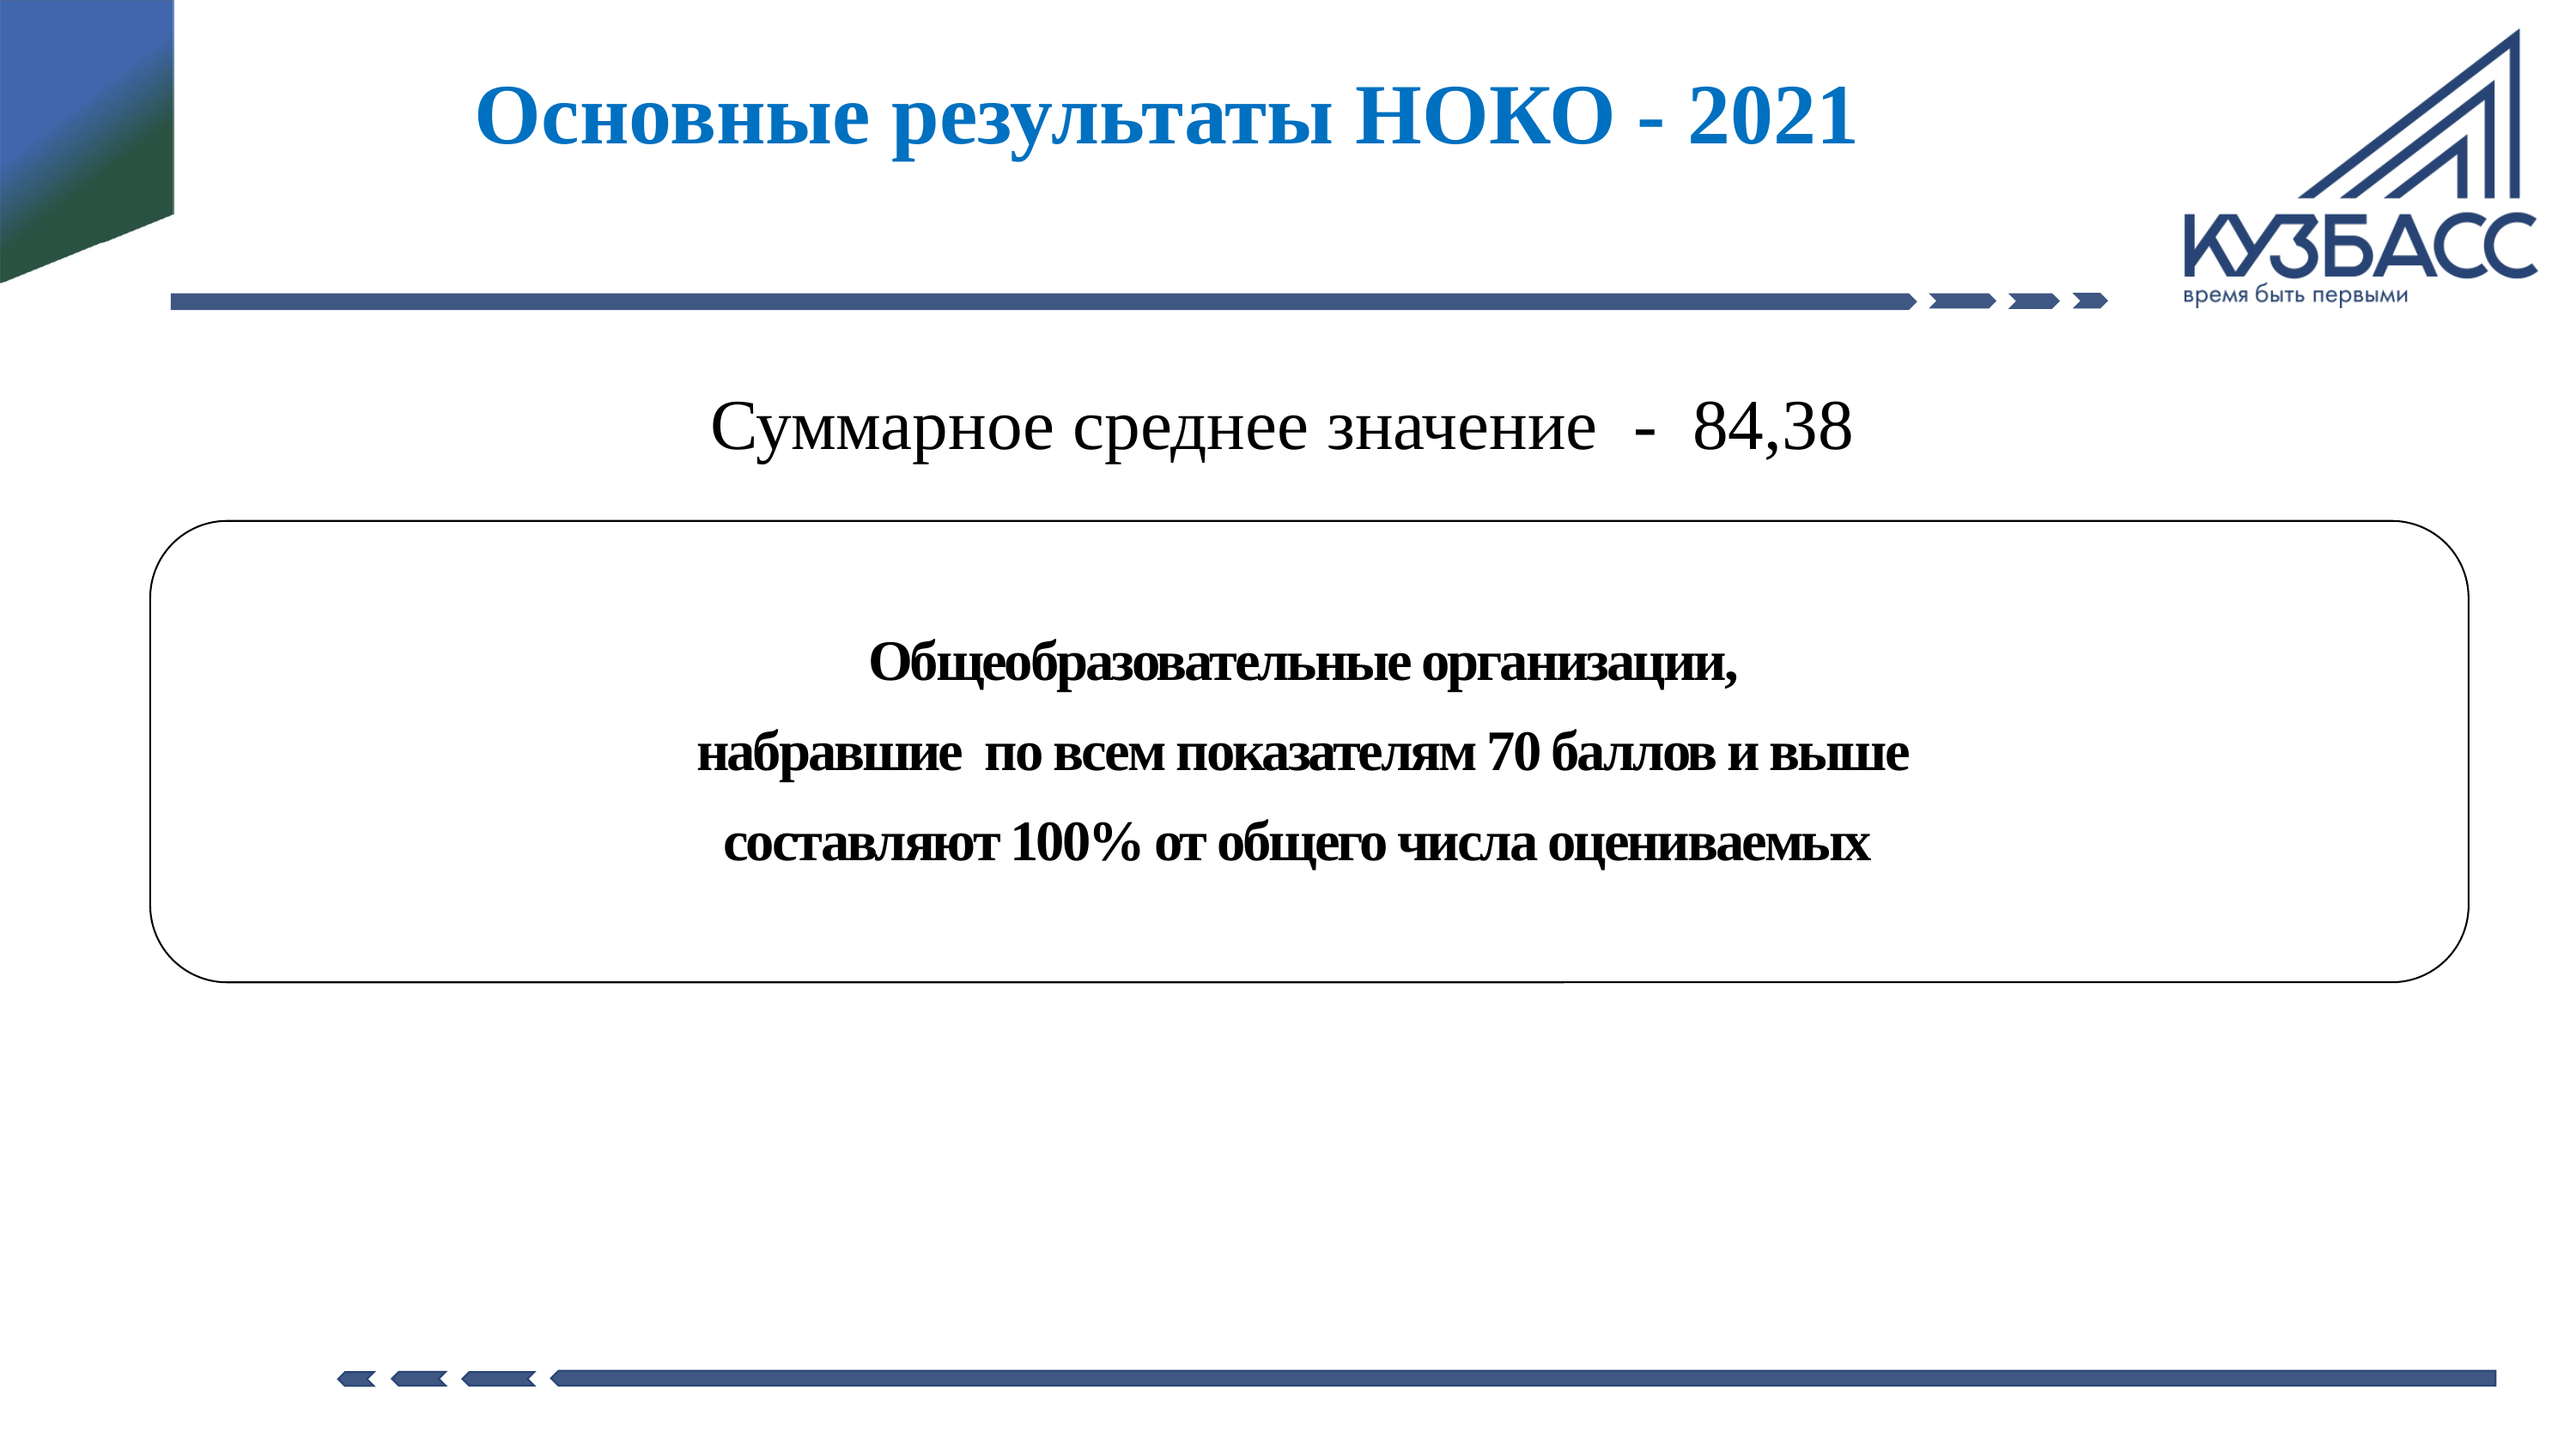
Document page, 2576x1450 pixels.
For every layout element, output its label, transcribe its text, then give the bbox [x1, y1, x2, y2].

text_box Общеобразовательные организации, набравшие по всем показателям 70 баллов и выше составляют 100% от общего числа оцениваемых [149, 577, 2470, 984]
picture [2184, 28, 2538, 308]
text_box Суммарное среднее значение - 84,38 [96, 381, 2469, 577]
list Основные результаты НОКО - 2021 [225, 59, 2110, 194]
picture [0, 0, 174, 283]
